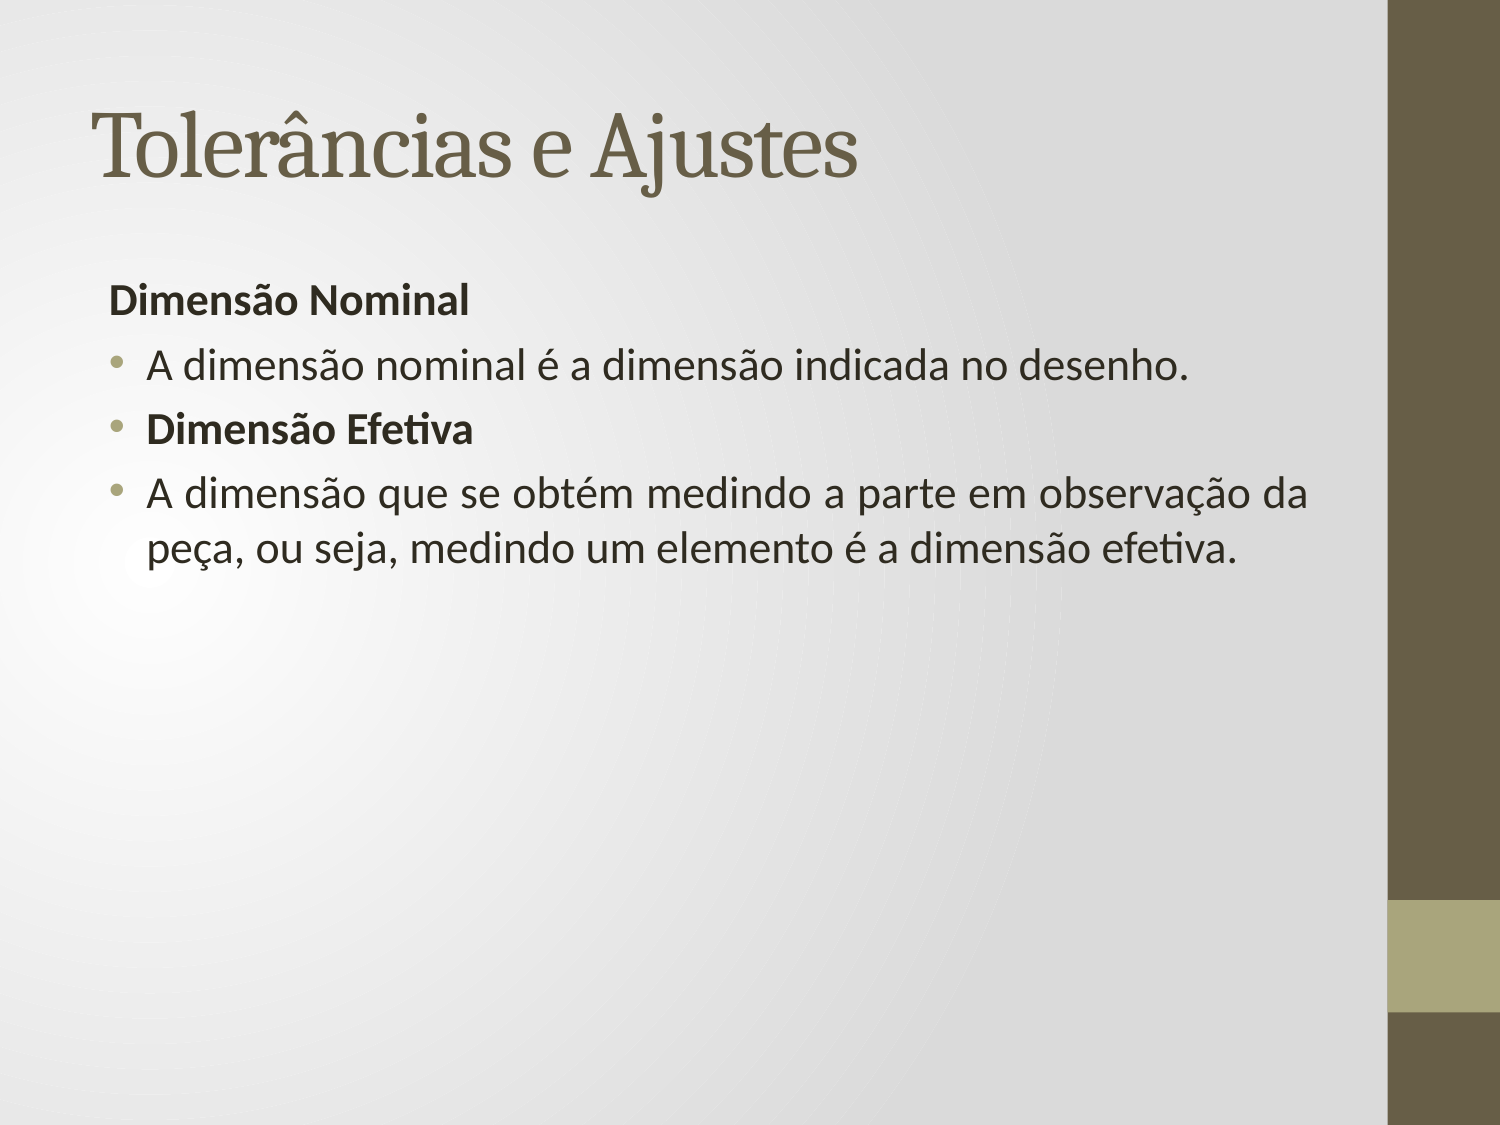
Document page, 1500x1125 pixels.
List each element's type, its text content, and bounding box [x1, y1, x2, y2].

title Tolerâncias e Ajustes [75, 45, 1325, 233]
list Dimensão Nominal A dimensão nominal é a dimensão indicada no desenho. Dimensão Efetiva A dimensão que se obtém medindo a parte em observação da peça, ou seja, medindo um elemento é a dimensão efetiva. [75, 262, 1325, 1050]
